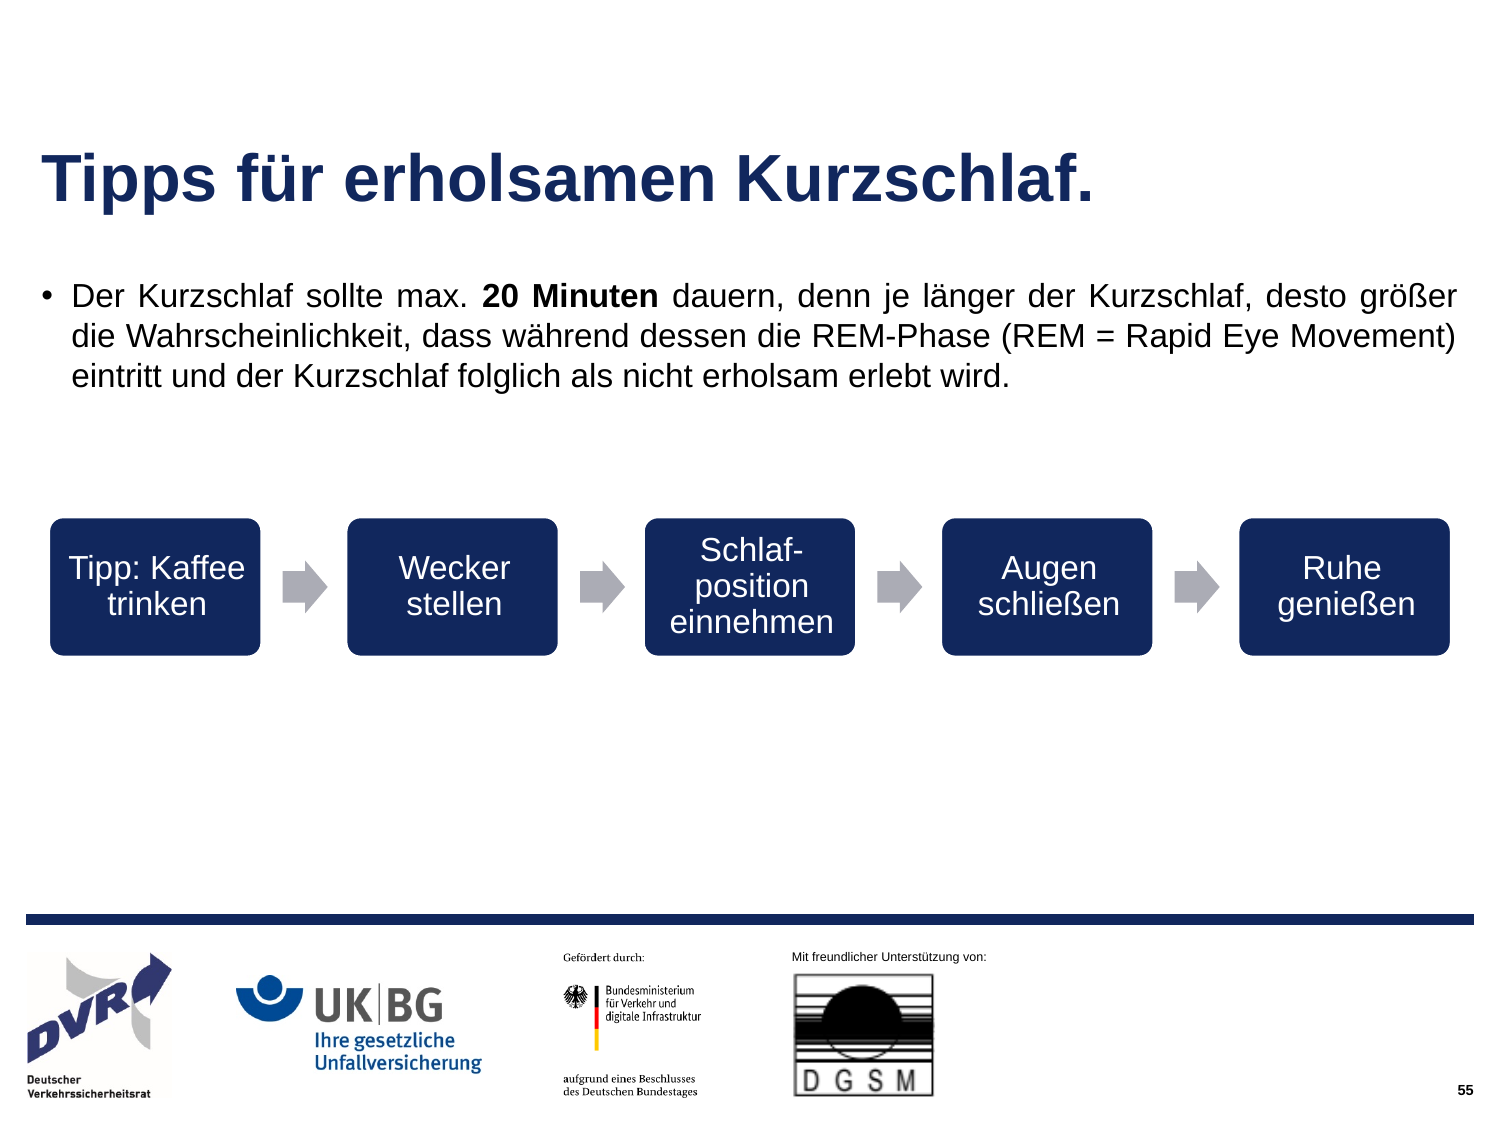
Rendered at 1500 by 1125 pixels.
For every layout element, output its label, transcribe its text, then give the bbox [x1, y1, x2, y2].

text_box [48, 372, 1452, 802]
title Tipps für erholsamen Kurzschlaf. [26, 59, 1474, 217]
picture [236, 975, 482, 1076]
slide_number 55 [967, 1077, 1474, 1102]
picture [560, 948, 702, 1102]
list Der Kurzschlaf sollte max. 20 Minuten dauern, denn je länger der Kurzschlaf, desto größer die Wahrscheinlichkeit, dass während dessen die REM-Phase (REM = Rapid Eye Movement) eintritt und der Kurzschlaf folglich als nicht erholsam erlebt wird. [26, 267, 1474, 897]
picture [27, 952, 172, 1098]
